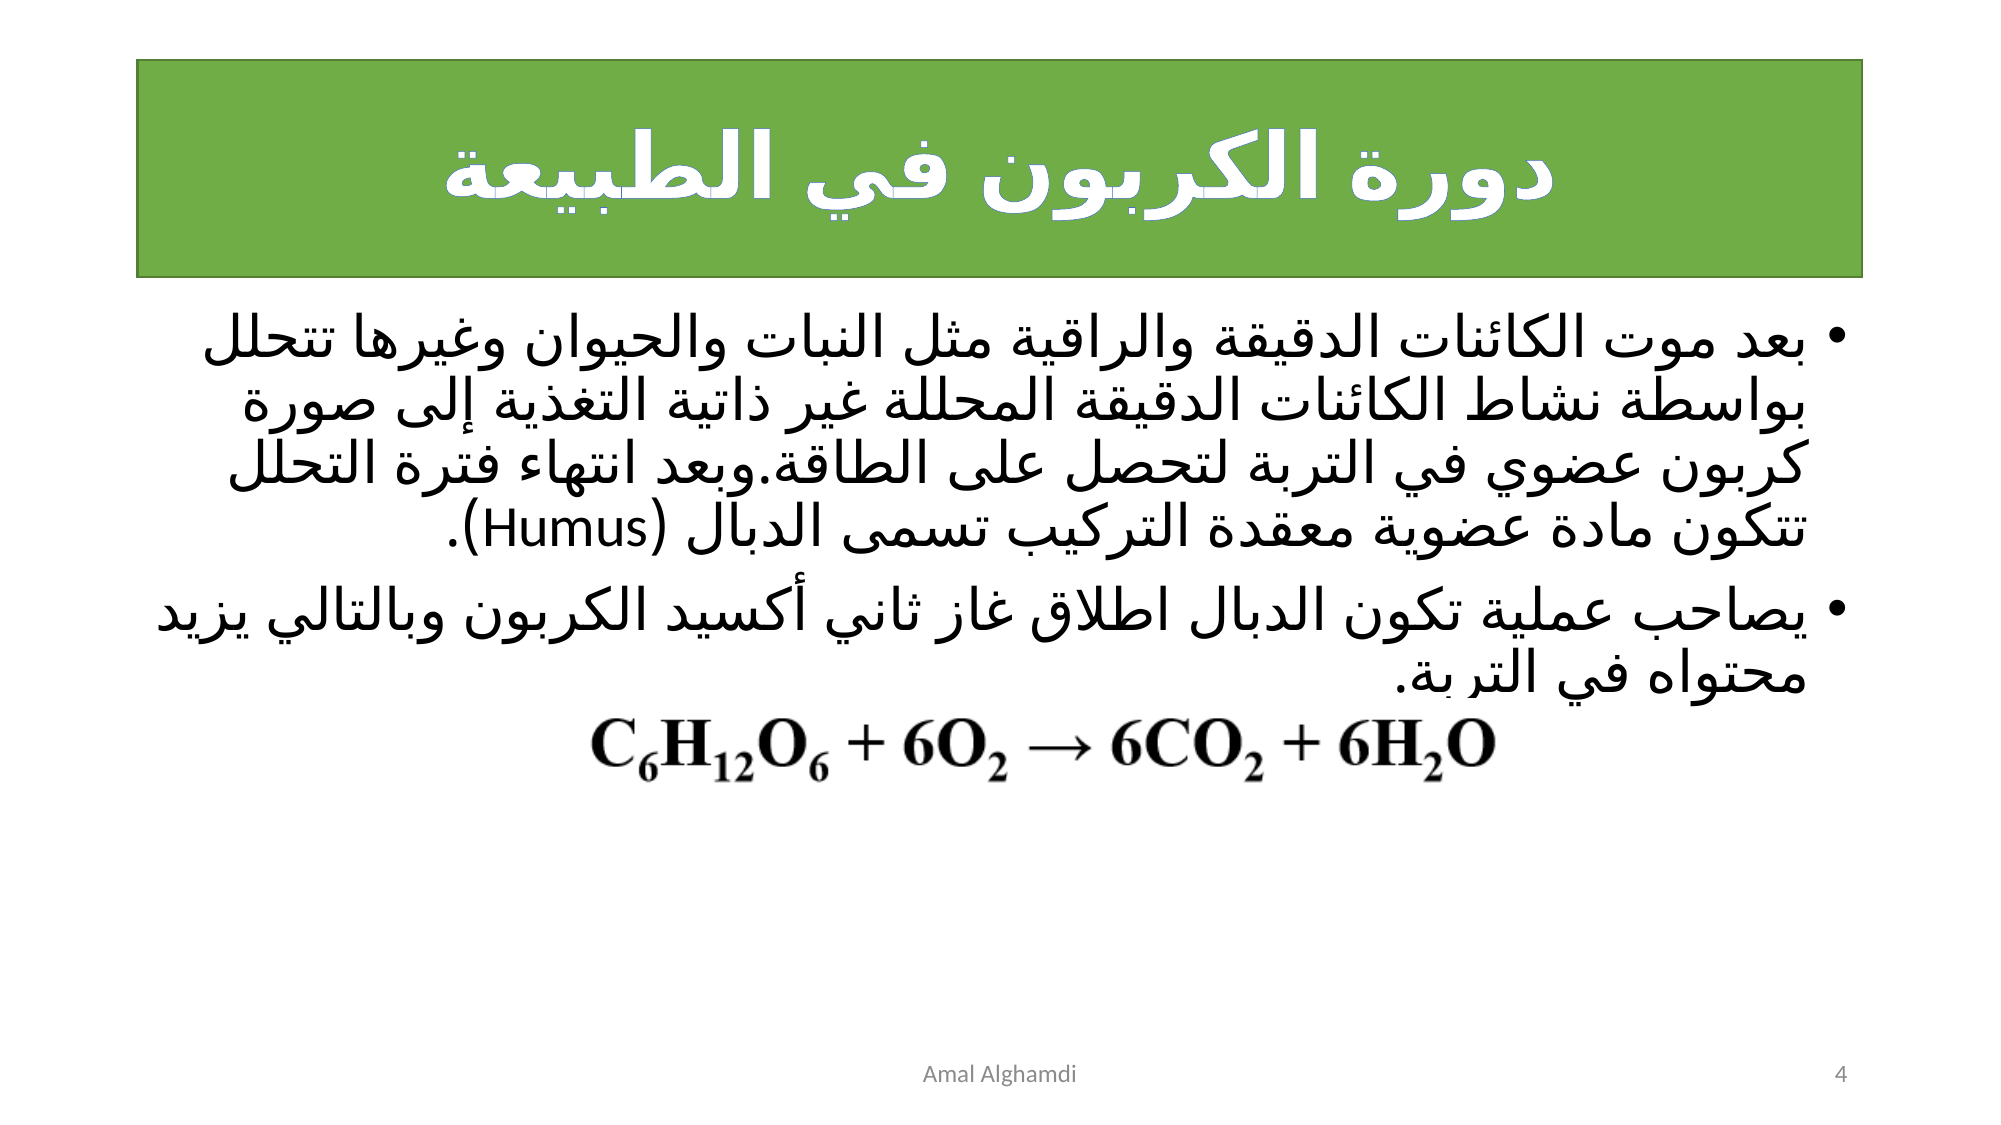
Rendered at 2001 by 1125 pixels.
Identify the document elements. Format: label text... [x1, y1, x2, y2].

slide_number 4 [1412, 1042, 1863, 1103]
picture [568, 698, 1517, 790]
footer Amal Alghamdi [662, 1042, 1338, 1103]
title دورة الكربون في الطبيعة [136, 59, 1863, 278]
list بعد موت الكائنات الدقيقة والراقية مثل النبات والحيوان وغيرها تتحلل بواسطة نشاط الكائنات الدقيقة المحللة غير ذاتية التغذية إلى صورة كربون عضوي في التربة لتحصل على الطاقة.وبعد انتهاء فترة التحلل تتكون مادة عضوية معقدة التركيب تسمى الدبال (Humus). يصاحب عملية تكون الدبال اطلاق غاز ثاني أكسيد الكربون وبالتالي يزيد محتواه في التربة. [137, 299, 1863, 1014]
